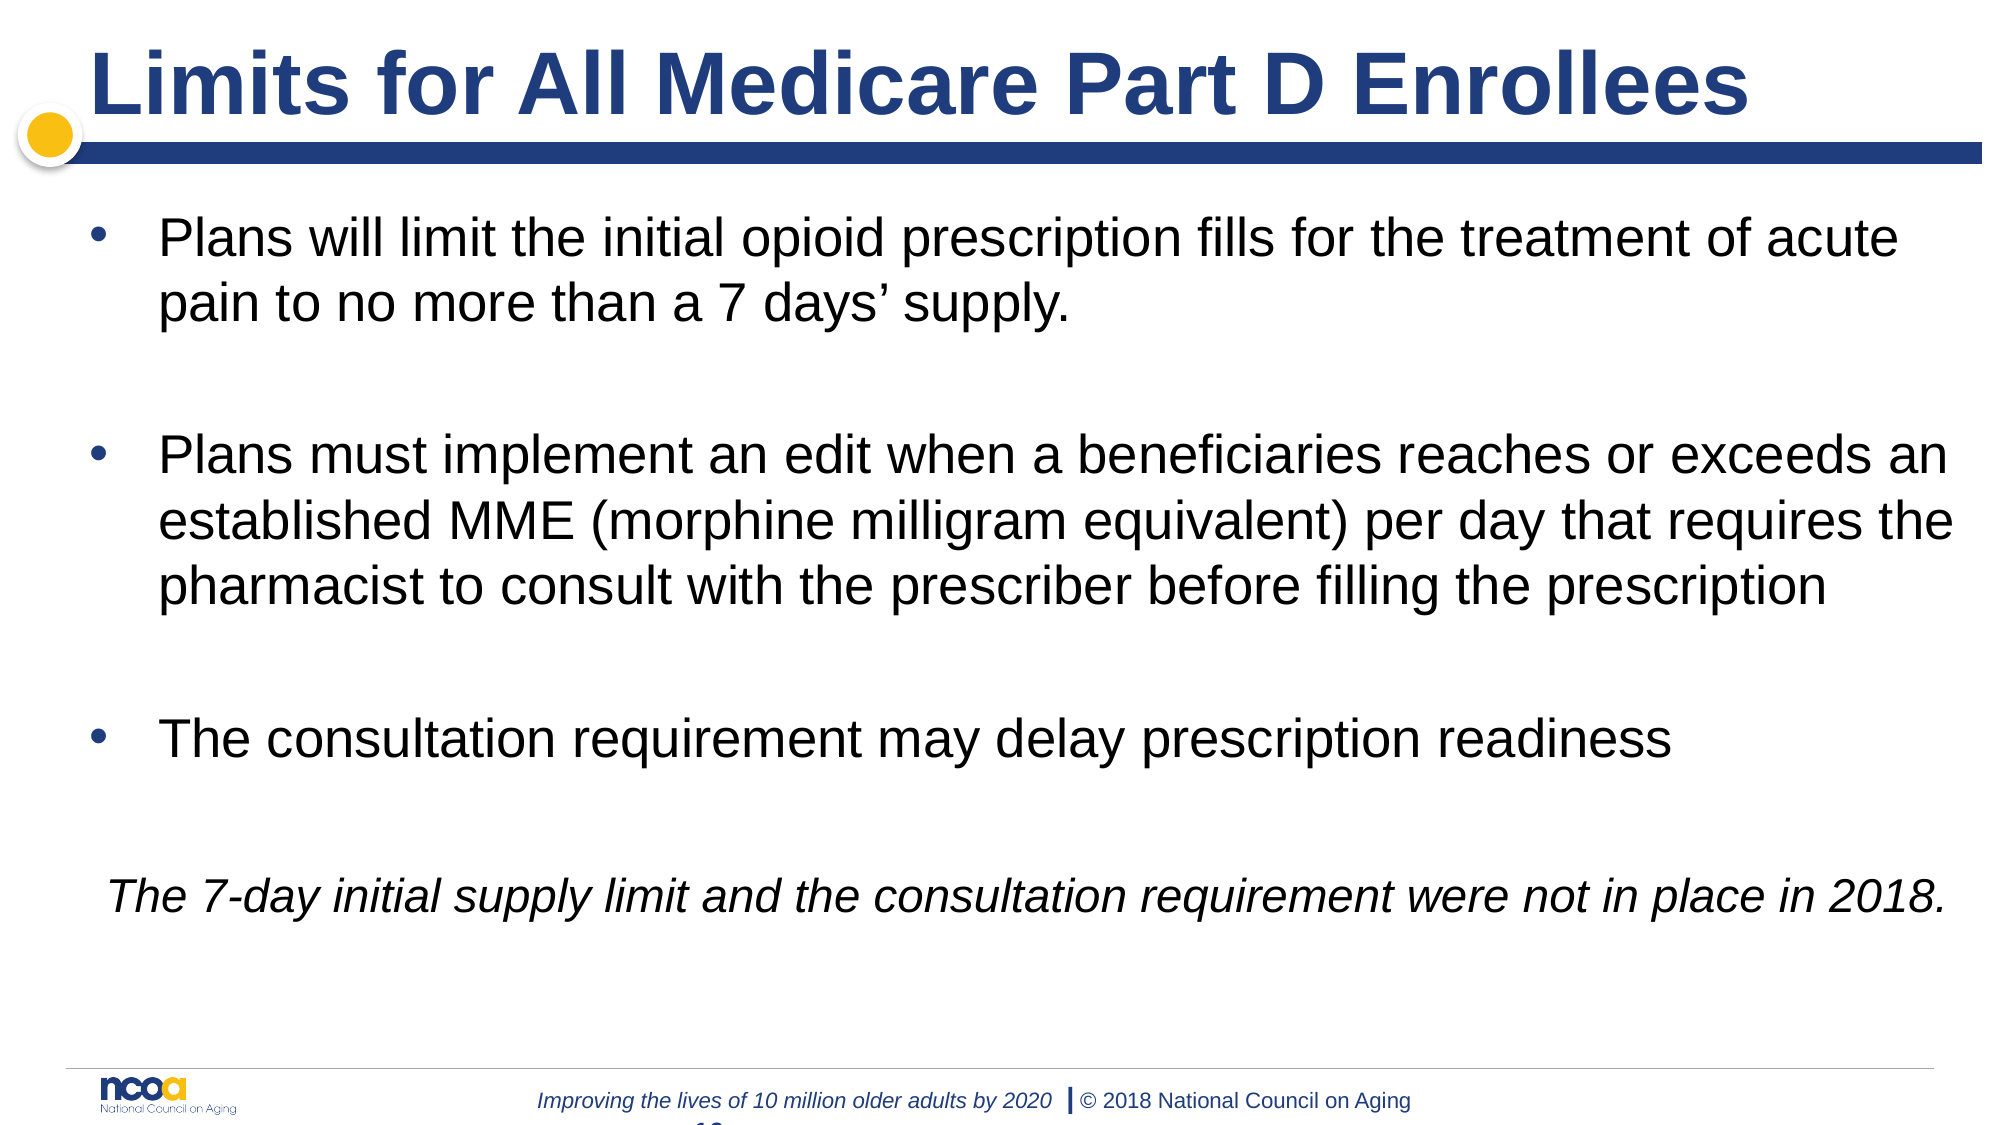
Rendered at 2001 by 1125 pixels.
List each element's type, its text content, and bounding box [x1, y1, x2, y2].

list Plans will limit the initial opioid prescription fills for the treatment of acute pain to no more than a 7 days’ supply. Plans must implement an edit when a beneficiaries reaches or exceeds an established MME (morphine milligram equivalent) per day that requires the pharmacist to consult with the prescriber before filling the prescription The consultation requirement may delay prescription readiness The 7-day initial supply limit and the consultation requirement were not in place in 2018. [75, 194, 1982, 1048]
picture [101, 1077, 236, 1115]
title Limits for All Medicare Part D Enrollees [74, 17, 1982, 158]
